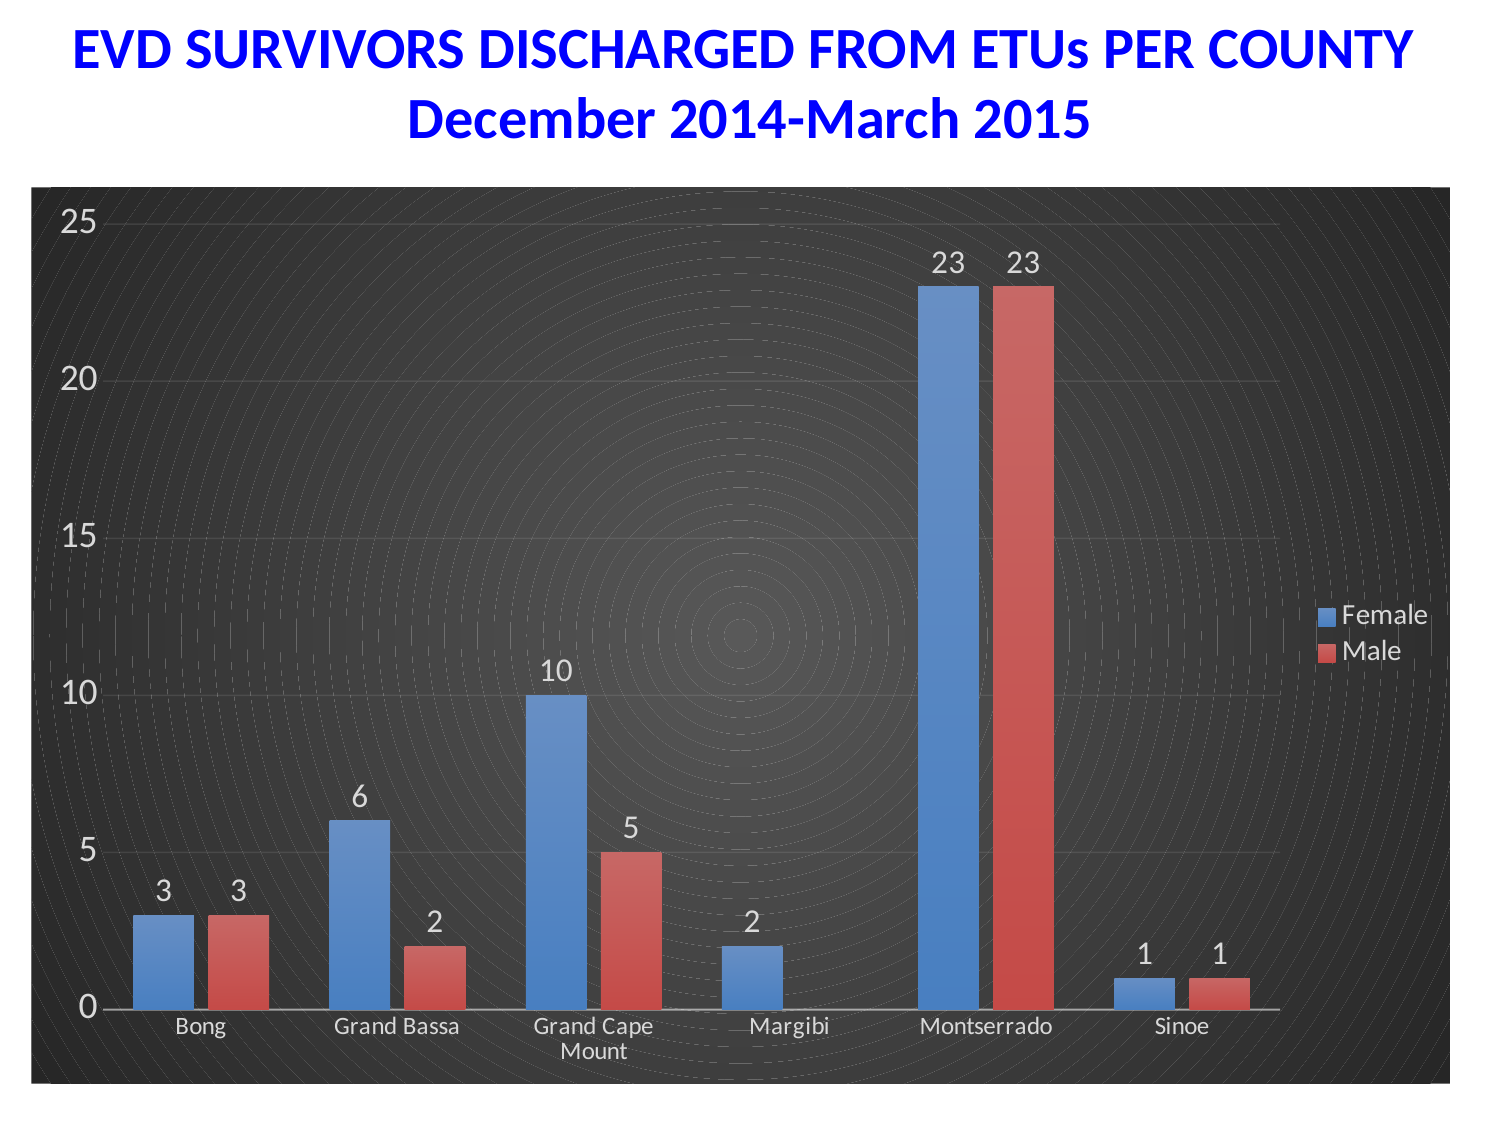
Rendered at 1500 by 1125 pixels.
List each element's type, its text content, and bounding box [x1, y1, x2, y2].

text_box EVD SURVIVORS DISCHARGED FROM ETUs PER COUNTY December 2014-March 2015 [0, 2, 1500, 158]
chart [31, 187, 1451, 1084]
